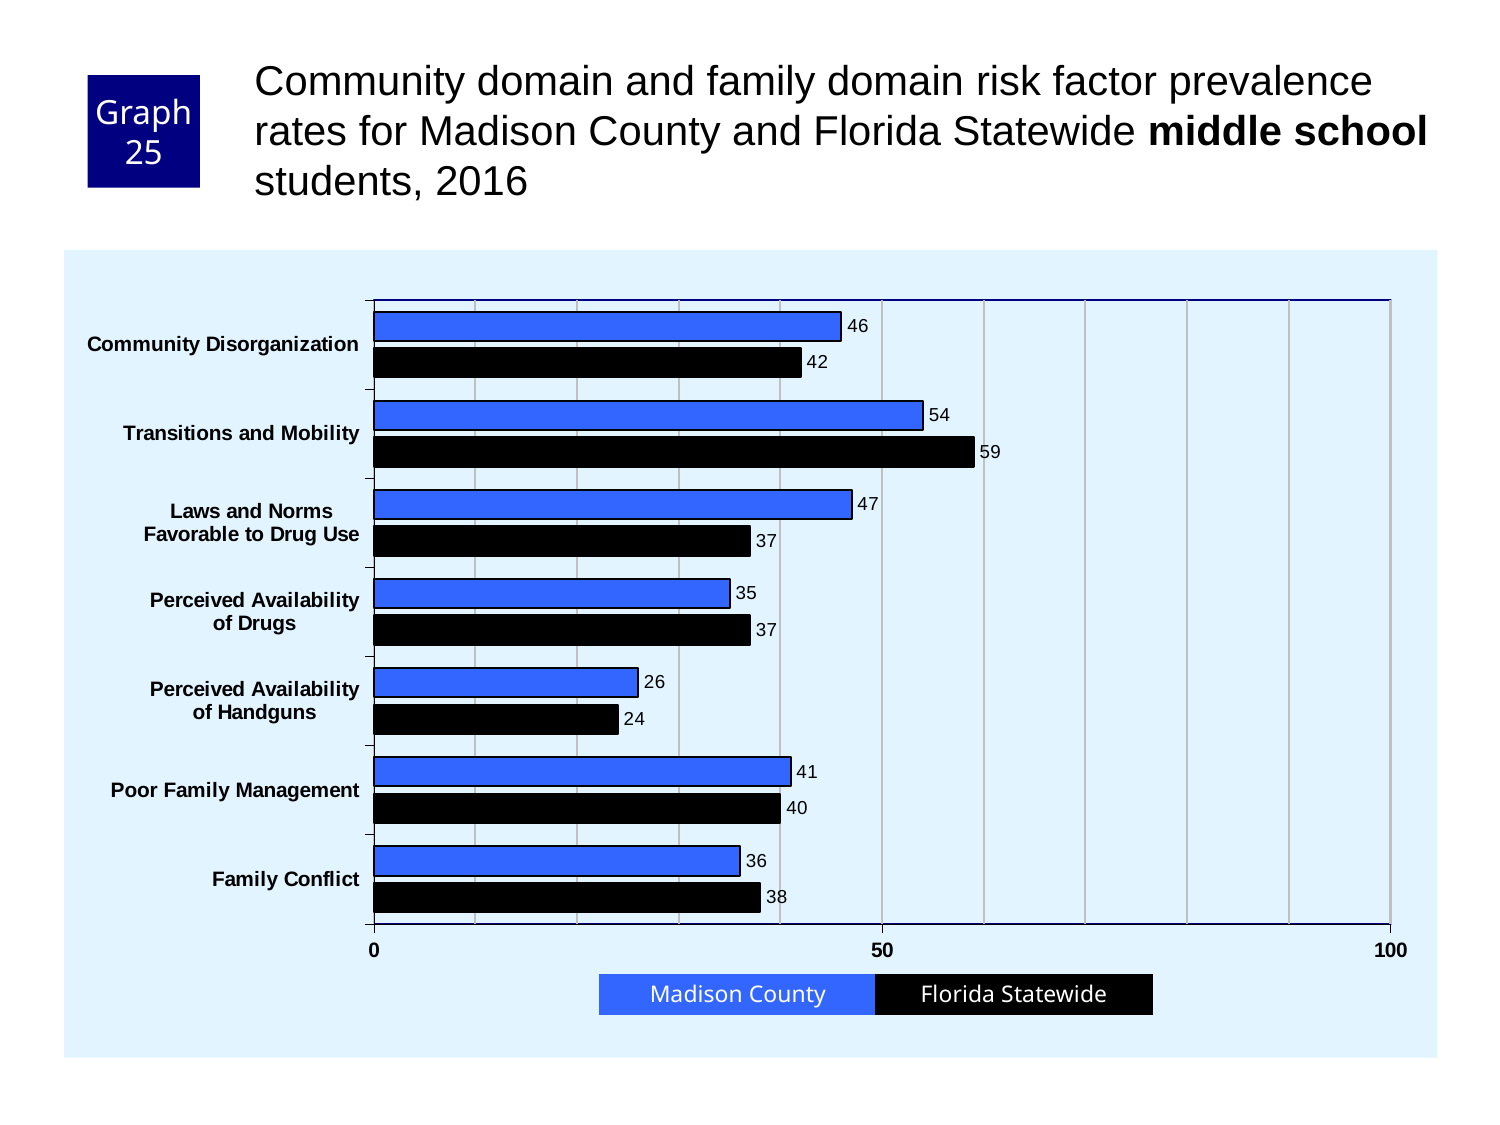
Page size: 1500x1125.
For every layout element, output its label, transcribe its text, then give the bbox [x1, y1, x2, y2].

chart [63, 249, 1438, 1059]
text_box Graph 25 [87, 75, 200, 188]
text_box Community domain and family domain risk factor prevalence rates for Madison County and Florida Statewide middle school students, 2016 [249, 50, 1438, 175]
